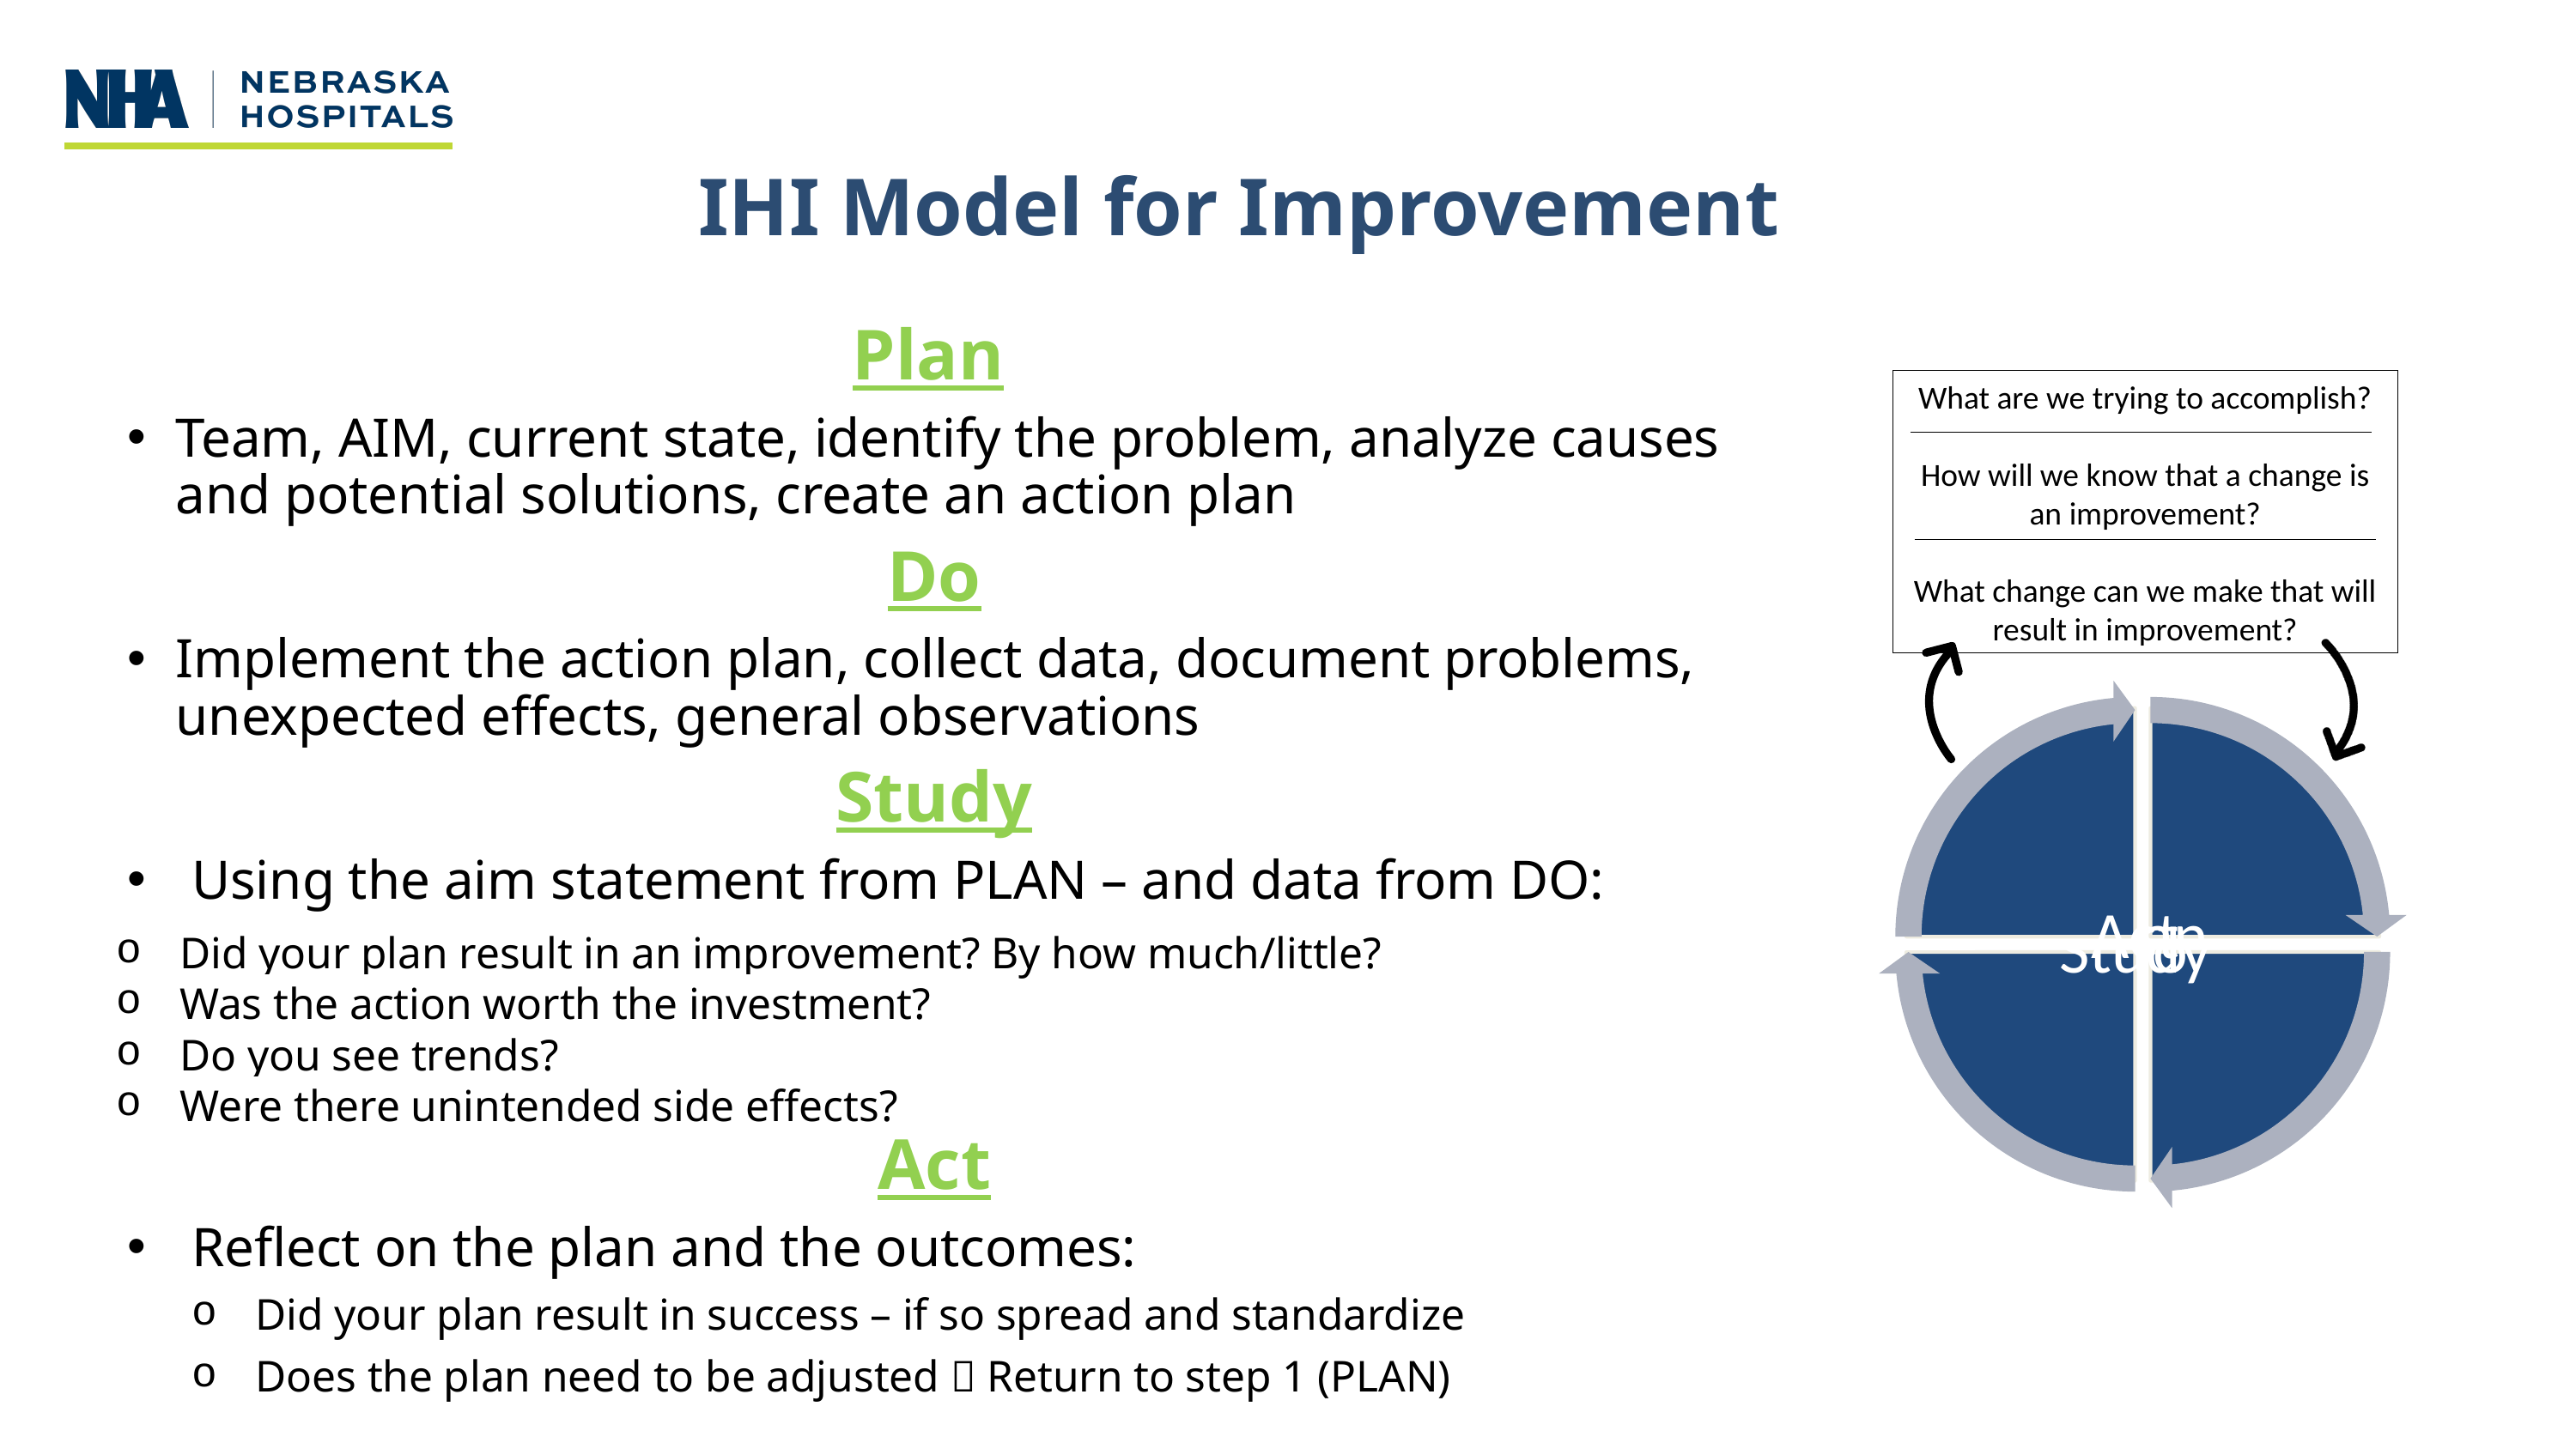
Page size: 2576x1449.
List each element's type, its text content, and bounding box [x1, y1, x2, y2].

title IHI Model for Improvement [246, 64, 2232, 345]
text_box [1835, 369, 2456, 1220]
text_box Plan Team, AIM, current state, identify the problem, analyze causes and potential solutions, create an action plan Do Implement the action plan, collect data, document problems, unexpected effects, general observations Study Using the aim statement from PLAN – and data from DO: Did your plan result in an improvement? By how much/little? Was the action worth the investment? Do you see trends? Were there unintended side effects? Act Reflect on the plan and the outcomes: Did your plan result in success – if so spread and standardize Does the plan need to be adjusted  Return to step 1 (PLAN) [96, 311, 1760, 1419]
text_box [64, 69, 453, 150]
